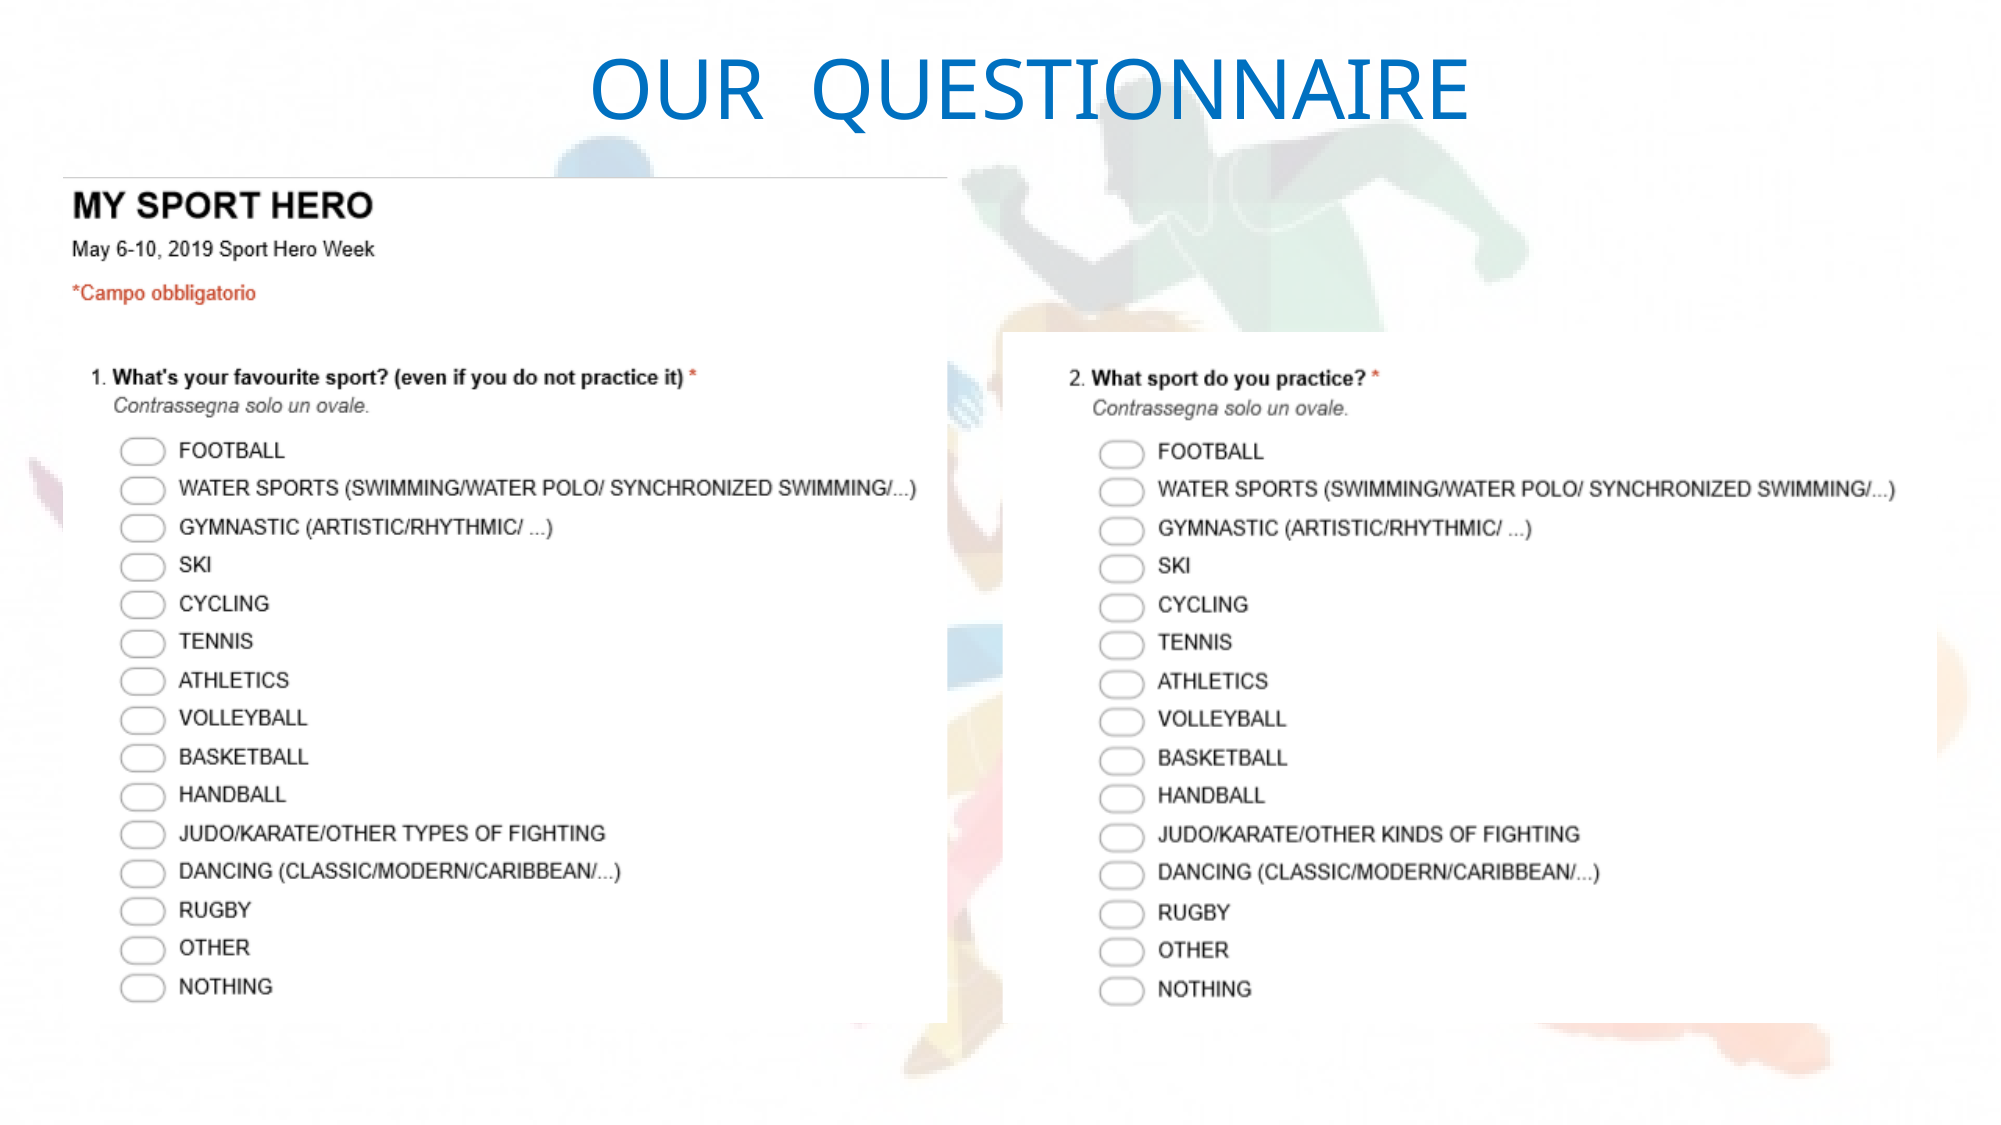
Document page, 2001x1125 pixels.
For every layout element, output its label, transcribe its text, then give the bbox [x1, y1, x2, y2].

picture [63, 177, 948, 1023]
text_box OUR QUESTIONNAIRE [573, 28, 1598, 144]
picture [1002, 332, 1937, 1023]
